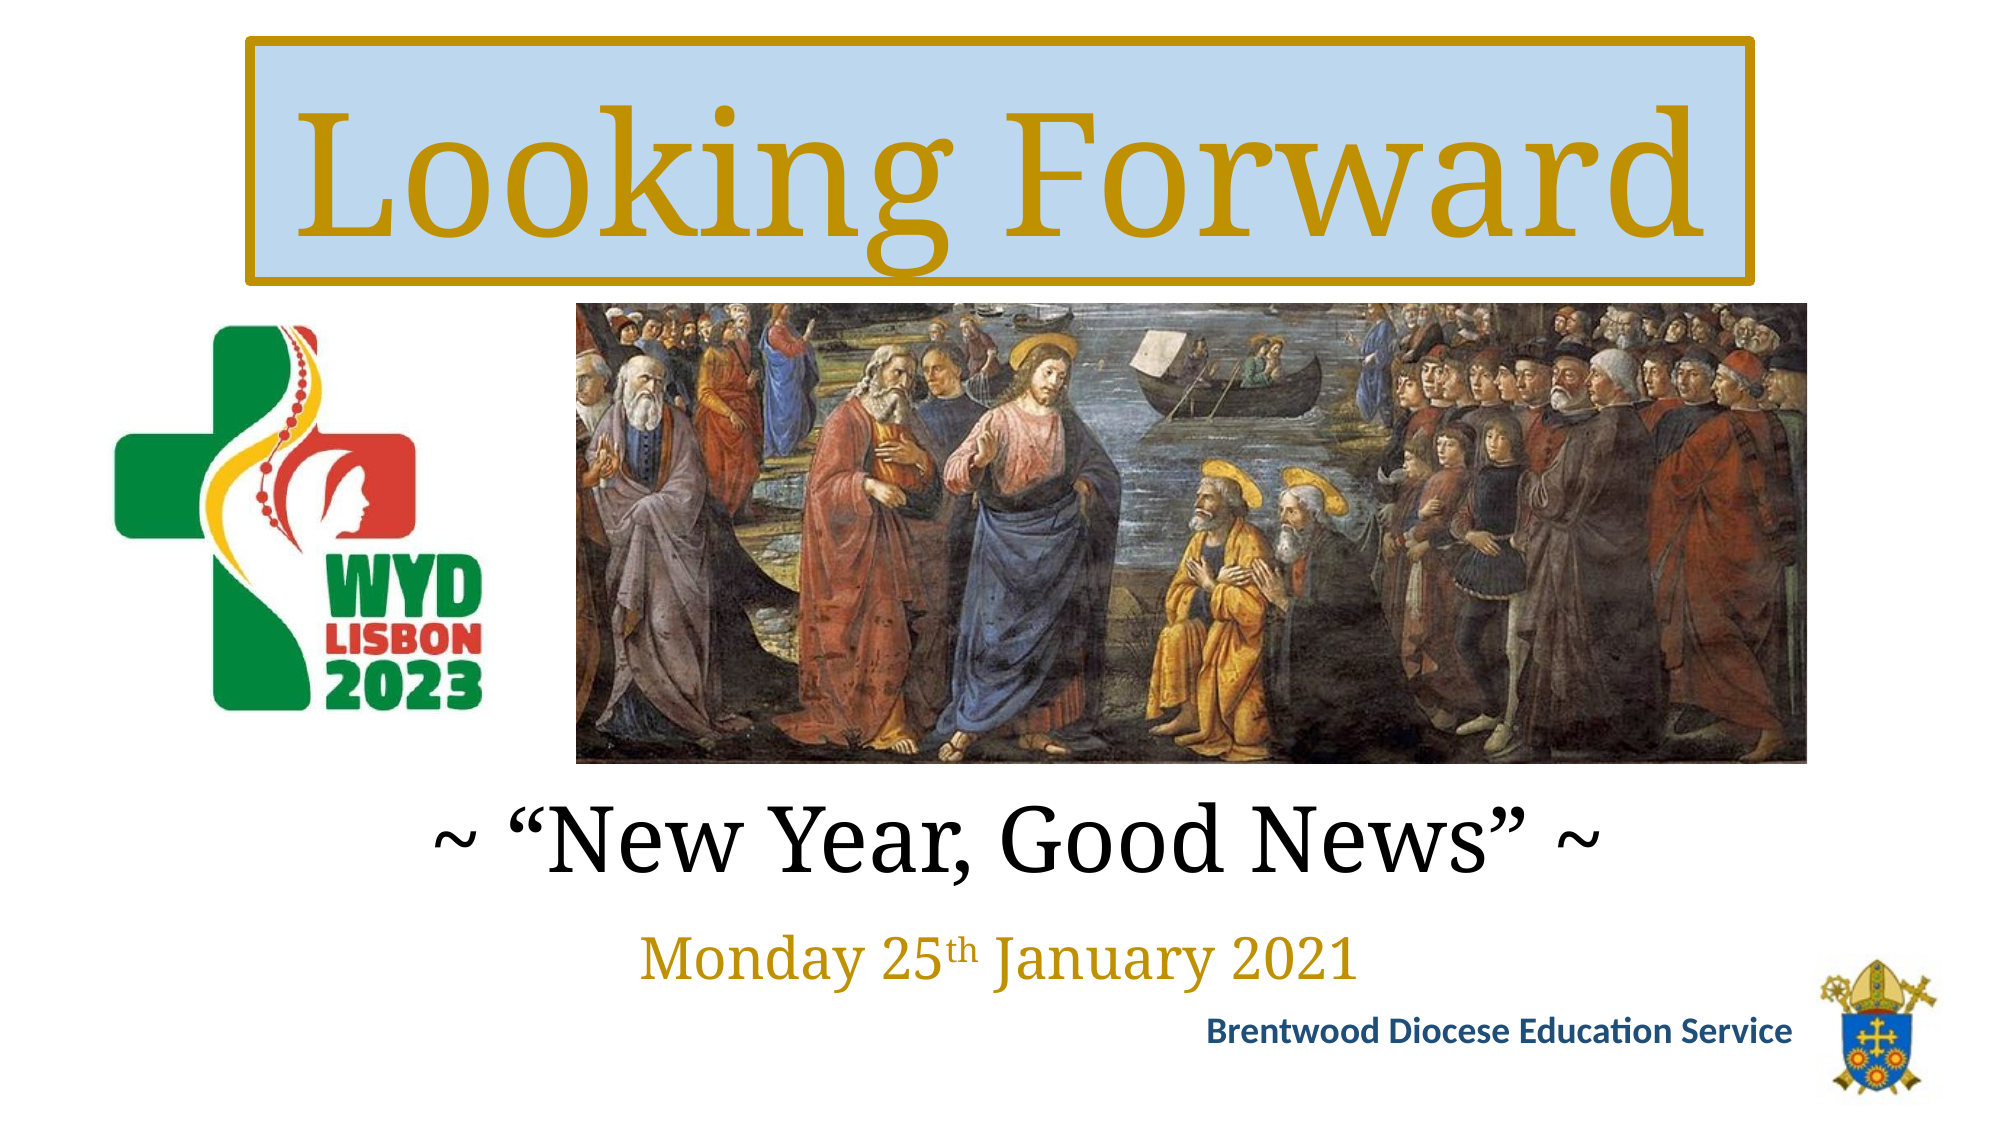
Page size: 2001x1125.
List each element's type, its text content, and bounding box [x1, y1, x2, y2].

subtitle Monday 25th January 2021 [249, 921, 1750, 1125]
picture [1815, 954, 1943, 1105]
picture [105, 319, 493, 715]
text_box Looking Forward [249, 40, 1750, 282]
picture [576, 303, 1808, 764]
text_box ~ “New Year, Good News” ~ [299, 786, 1737, 1058]
text_box Brentwood Diocese Education Service [1191, 998, 1815, 1059]
